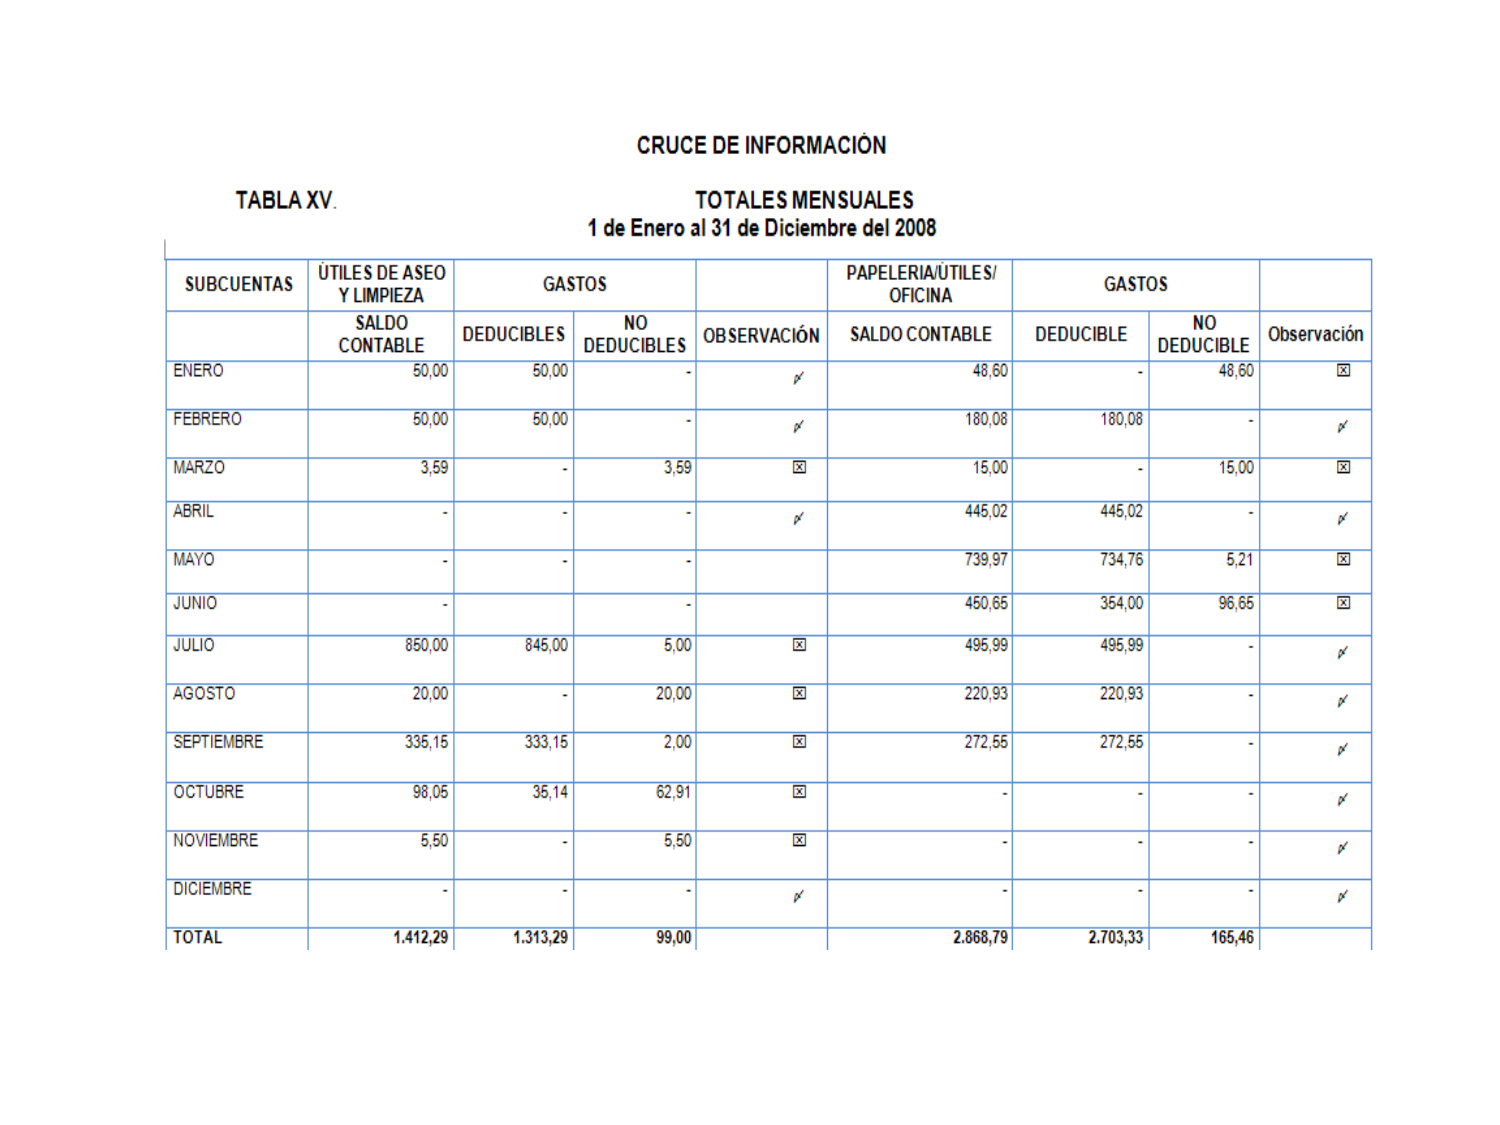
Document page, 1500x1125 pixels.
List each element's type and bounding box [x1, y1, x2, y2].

list [163, 128, 1395, 950]
